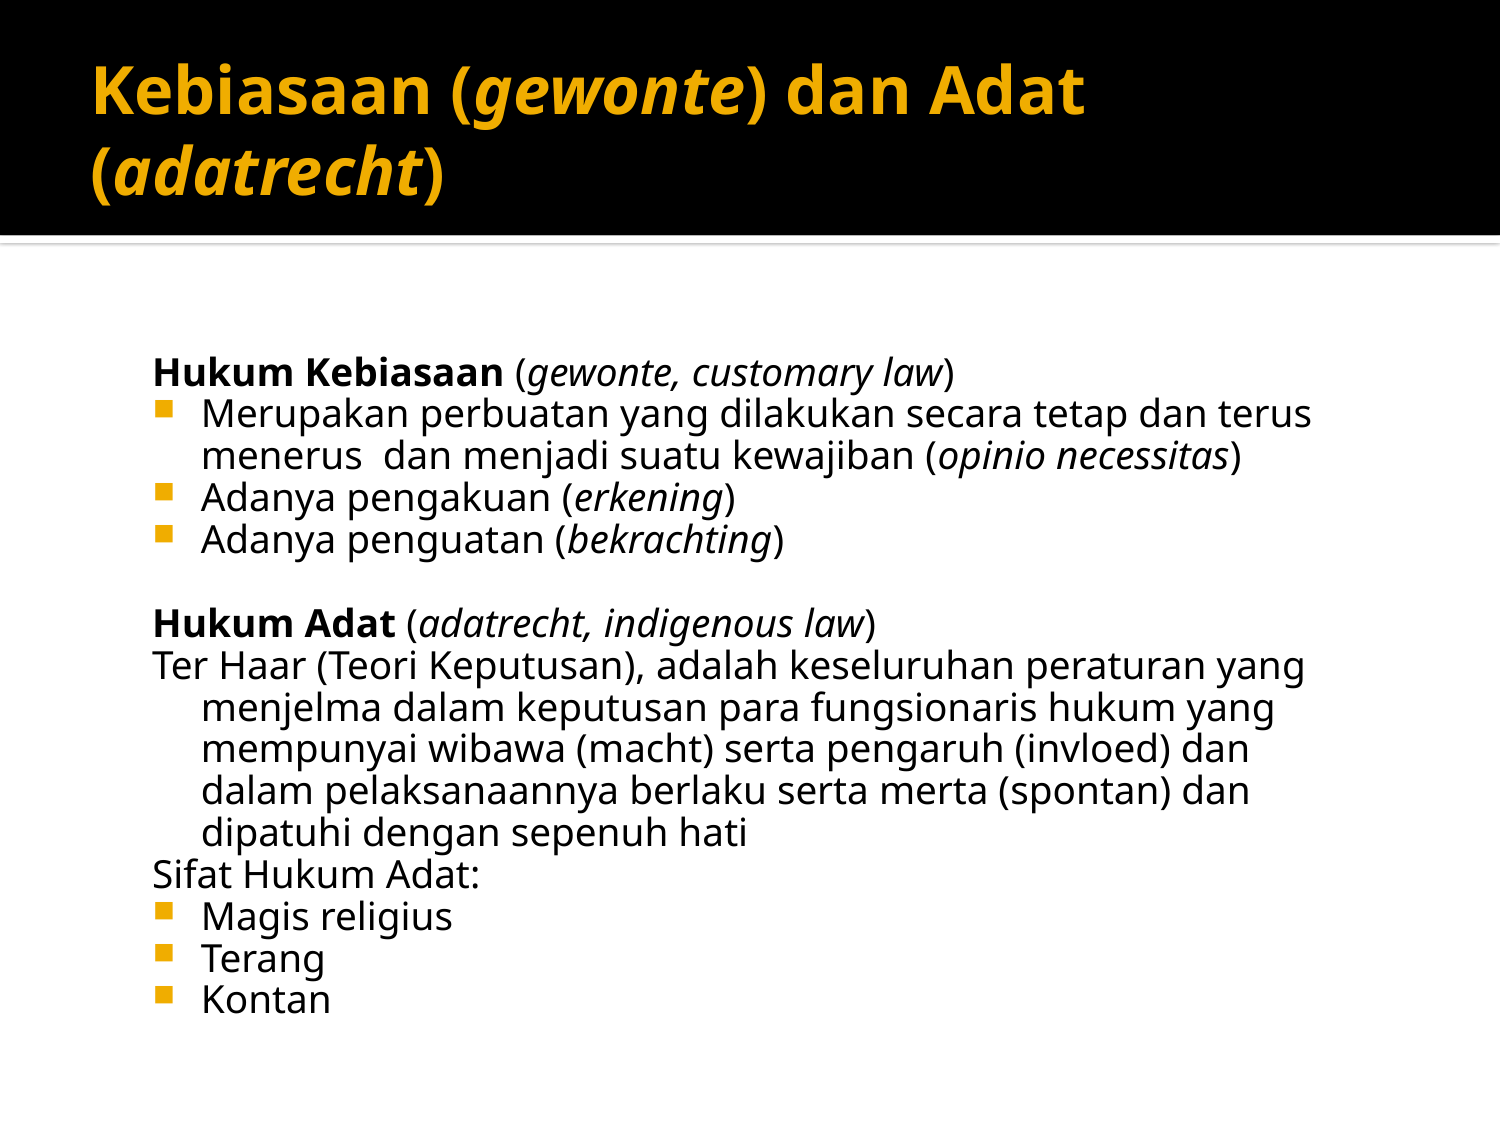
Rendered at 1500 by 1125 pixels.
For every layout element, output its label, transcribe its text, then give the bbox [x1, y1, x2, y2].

title Kebiasaan (gewonte) dan Adat (adatrecht) [75, 25, 1425, 231]
list Hukum Kebiasaan (gewonte, customary law) Merupakan perbuatan yang dilakukan secara tetap dan terus menerus dan menjadi suatu kewajiban (opinio necessitas) Adanya pengakuan (erkening) Adanya penguatan (bekrachting) Hukum Adat (adatrecht, indigenous law) Ter Haar (Teori Keputusan), adalah keseluruhan peraturan yang menjelma dalam keputusan para fungsionaris hukum yang mempunyai wibawa (macht) serta pengaruh (invloed) dan dalam pelaksanaannya berlaku serta merta (spontan) dan dipatuhi dengan sepenuh hati Sifat Hukum Adat: Magis religius Terang Kontan [125, 337, 1338, 1075]
